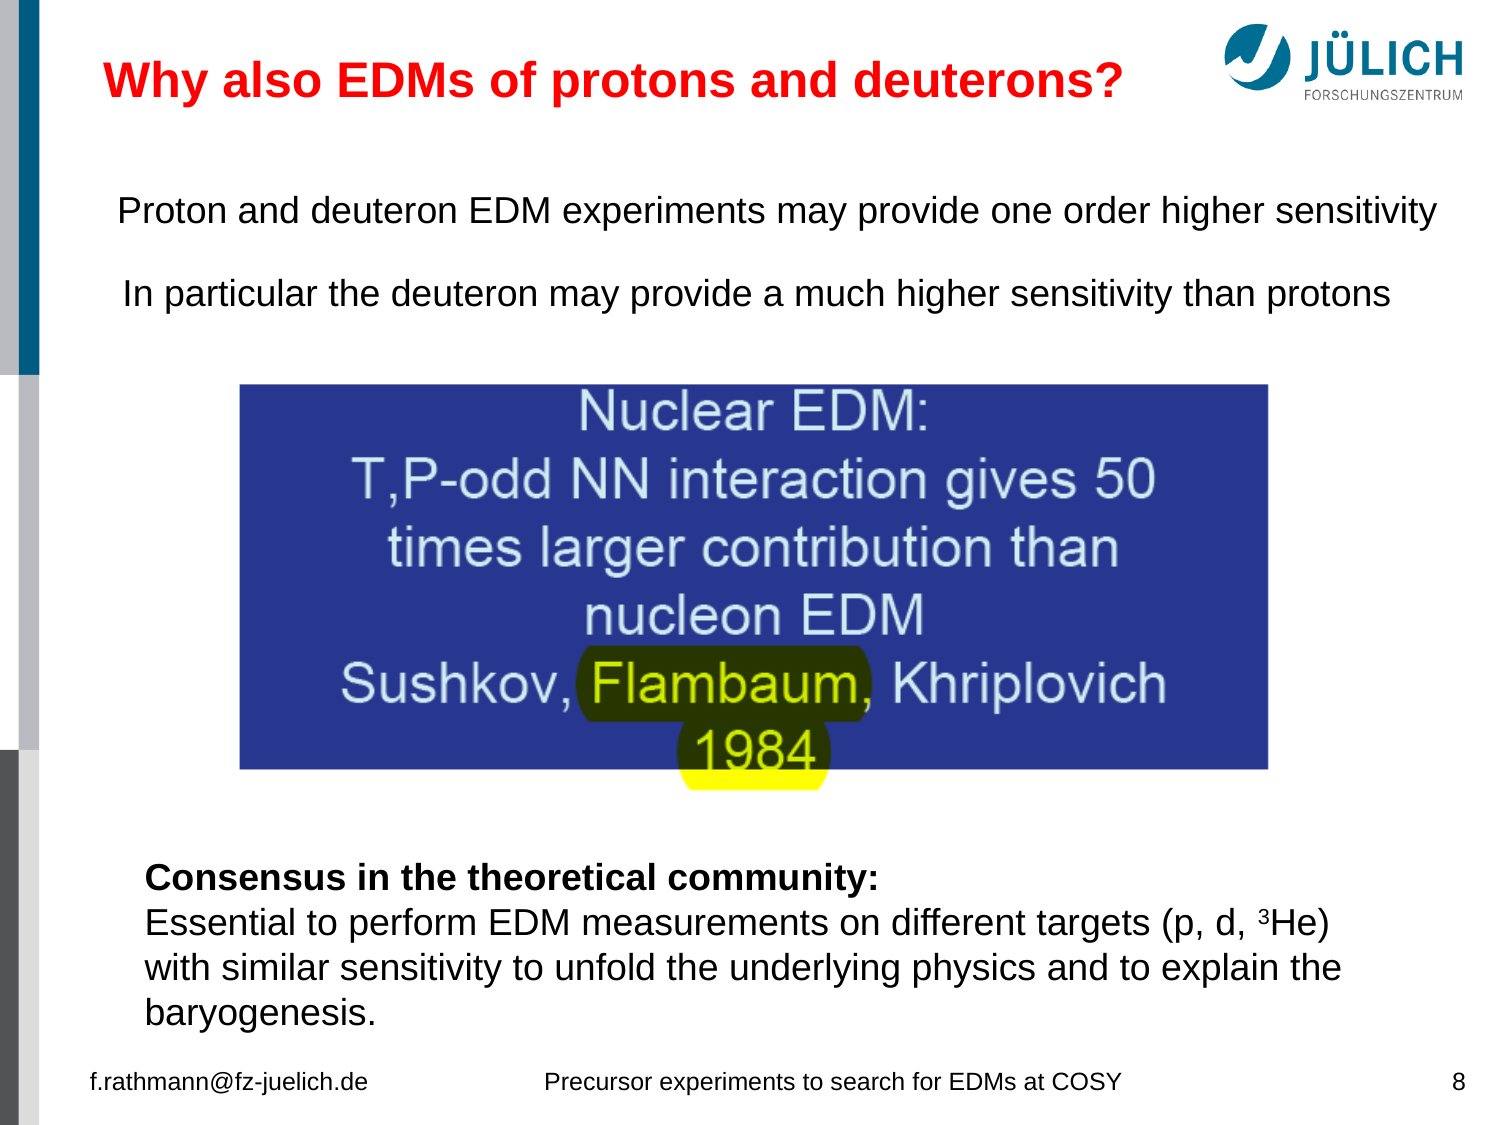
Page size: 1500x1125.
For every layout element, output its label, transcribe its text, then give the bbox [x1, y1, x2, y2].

text_box Why also EDMs of protons and deuterons? [88, 18, 1290, 136]
text_box Consensus in the theoretical community: Essential to perform EDM measurements on different targets (p, d, 3He) with similar sensitivity to unfold the underlying physics and to explain the baryogenesis. [129, 845, 1382, 1041]
picture [1290, 22, 1462, 100]
picture [212, 355, 1293, 823]
slide_number f.rathmann@fz-juelich.de [75, 1042, 391, 1103]
text_box Proton and deuteron EDM experiments may provide one order higher sensitivity [102, 178, 1453, 239]
slide_number 8 [1280, 1042, 1481, 1103]
text_box In particular the deuteron may provide a much higher sensitivity than protons [107, 261, 1407, 321]
footer Precursor experiments to search for EDMs at COSY [414, 1042, 1254, 1103]
